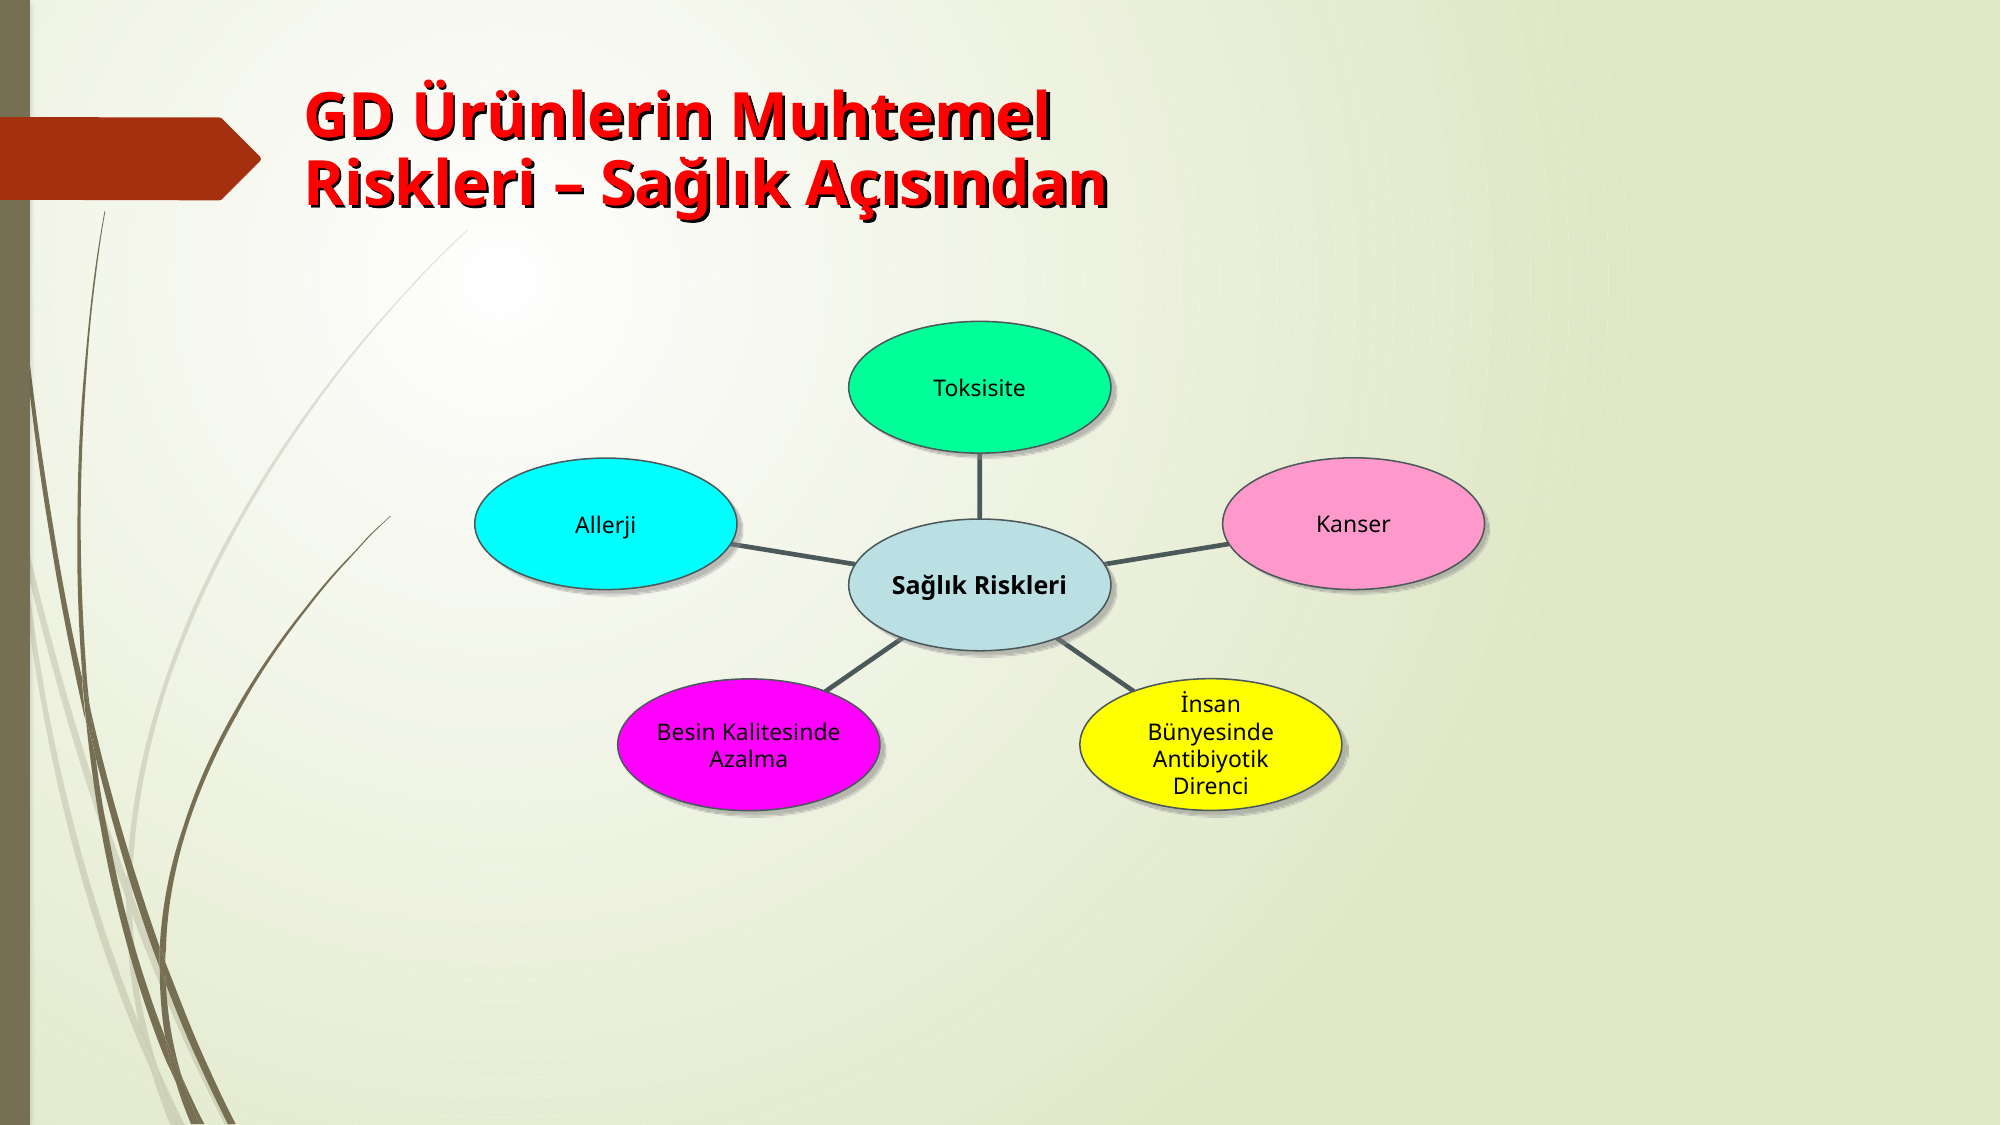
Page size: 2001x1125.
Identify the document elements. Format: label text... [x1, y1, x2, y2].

text_box GD Ürünlerin Muhtemel Riskleri – Sağlık Açısından [288, 76, 1142, 231]
text_box Sağlık Riskleri [848, 519, 1111, 651]
text_box Besin Kalitesinde Azalma [617, 678, 880, 811]
text_box Allerji [474, 458, 738, 590]
text_box İnsan Bünyesinde Antibiyotik Direnci [1079, 678, 1342, 811]
text_box Toksisite [848, 321, 1111, 454]
text_box Kanser [1222, 457, 1485, 590]
